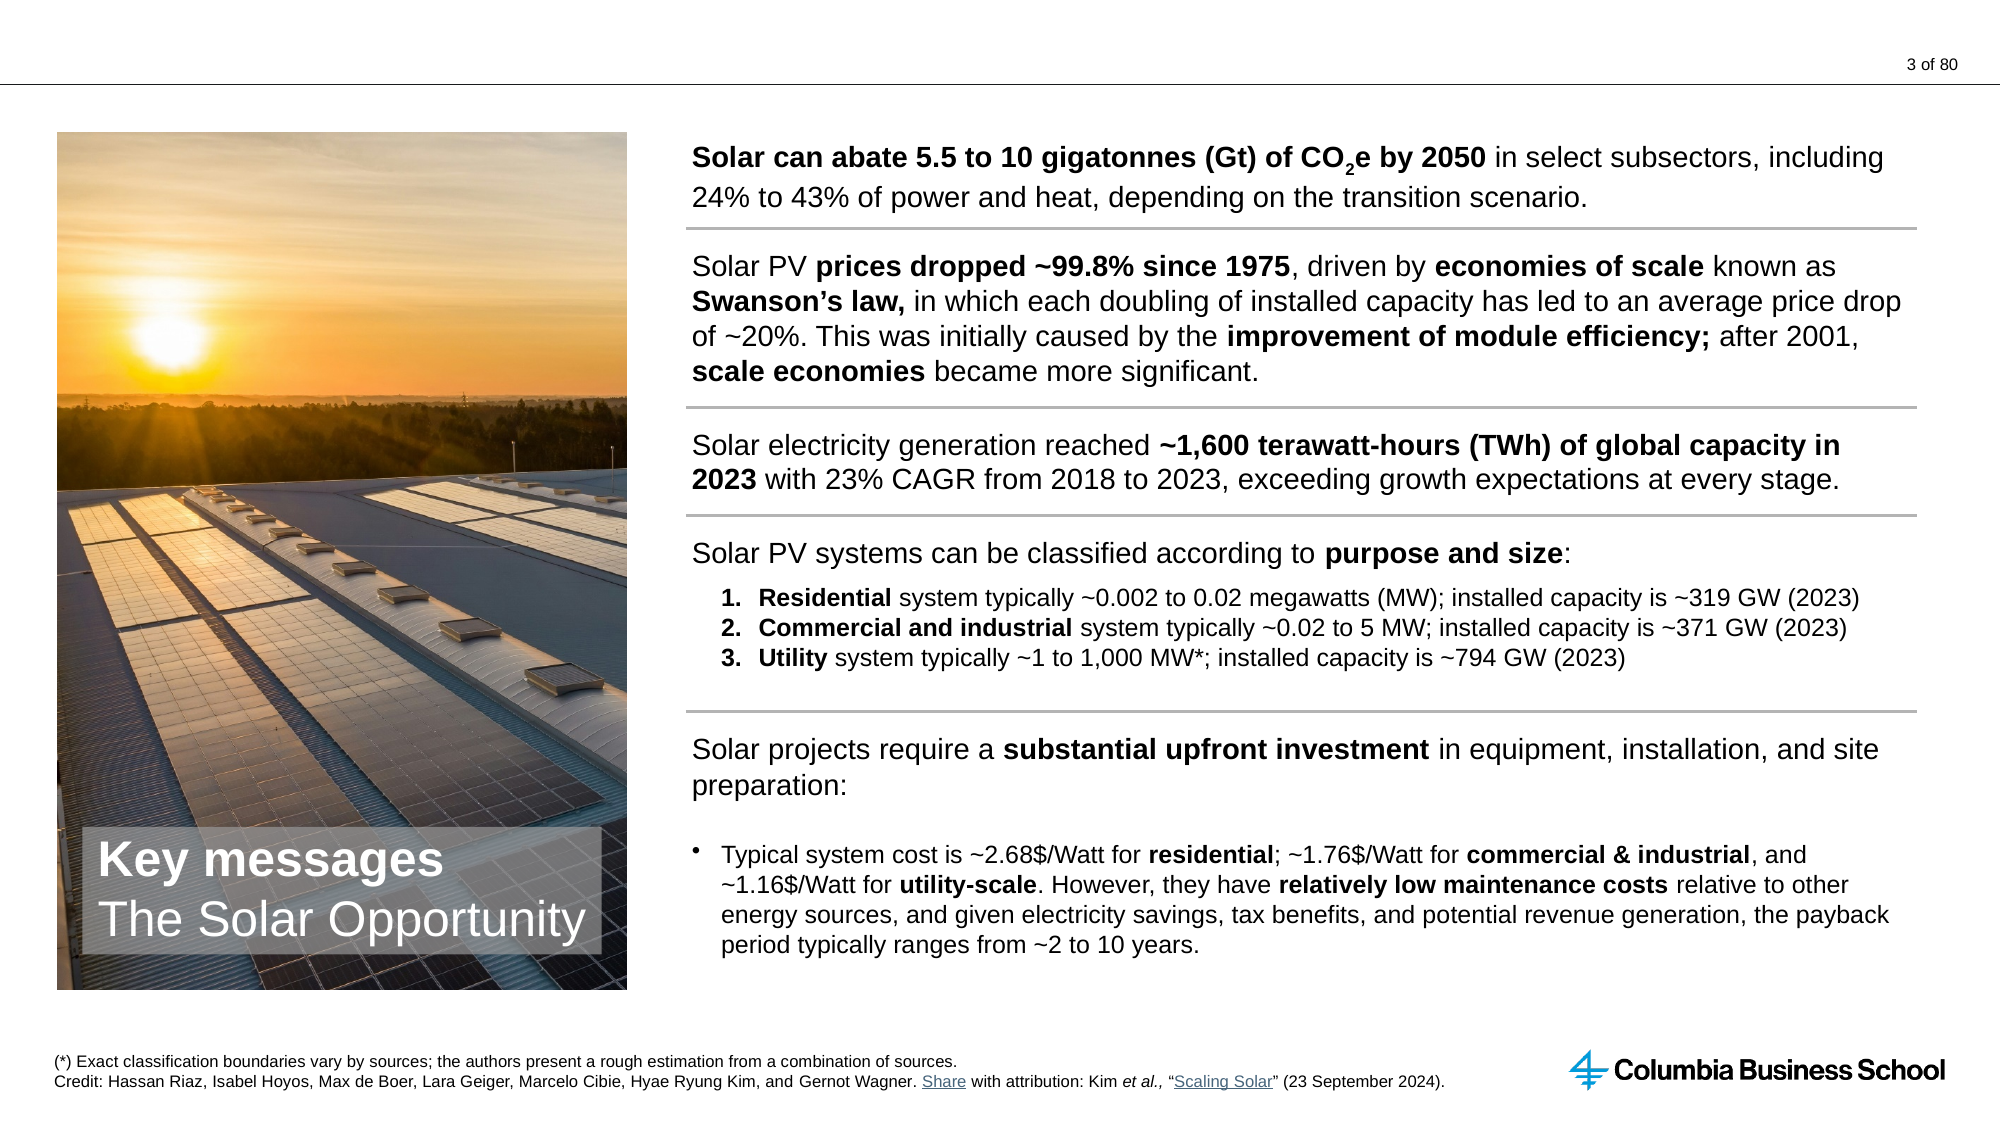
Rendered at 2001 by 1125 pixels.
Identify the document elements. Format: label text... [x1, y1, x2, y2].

text_box Solar projects require a substantial upfront investment in equipment, installation, and site preparation: Typical system cost is ~2.68$/Watt for residential; ~1.76$/Watt for commercial & industrial, and ~1.16$/Watt for utility-scale. However, they have relatively low maintenance costs relative to other energy sources, and given electricity savings, tax benefits, and potential revenue generation, the payback period typically ranges from ~2 to 10 years. [685, 725, 1918, 964]
text_box Solar PV prices dropped ~99.8% since 1975, driven by economies of scale known as Swanson’s law, in which each doubling of installed capacity has led to an average price drop of ~20%. This was initially caused by the improvement of module efficiency; after 2001, scale economies became more significant. [685, 241, 1918, 393]
picture [1527, 1008, 2001, 1125]
text_box Solar PV systems can be classified according to purpose and size: Residential system typically ~0.002 to 0.02 megawatts (MW); installed capacity is ~319 GW (2023) Commercial and industrial system typically ~0.02 to 5 MW; installed capacity is ~371 GW (2023) Utility system typically ~1 to 1,000 MW*; installed capacity is ~794 GW (2023) [685, 528, 1918, 678]
text_box Solar electricity generation reached ~1,600 terawatt-hours (TWh) of global capacity in 2023 with 23% CAGR from 2018 to 2023, exceeding growth expectations at every stage. [685, 419, 1918, 502]
text_box (*) Exact classification boundaries vary by sources; the authors present a rough estimation from a combination of sources. Credit: Hassan Riaz, Isabel Hoyos, Max de Boer, Lara Geiger, Marcelo Cibie, Hyae Ryung Kim, and Gernot Wagner. Share with attribution: Kim et al., “Scaling Solar” (23 September 2024). [54, 1050, 1946, 1091]
text_box Solar can abate 5.5 to 10 gigatonnes (Gt) of CO2e by 2050 in select subsectors, including 24% to 43% of power and heat, depending on the transition scenario. [685, 132, 1918, 220]
picture [57, 132, 627, 990]
